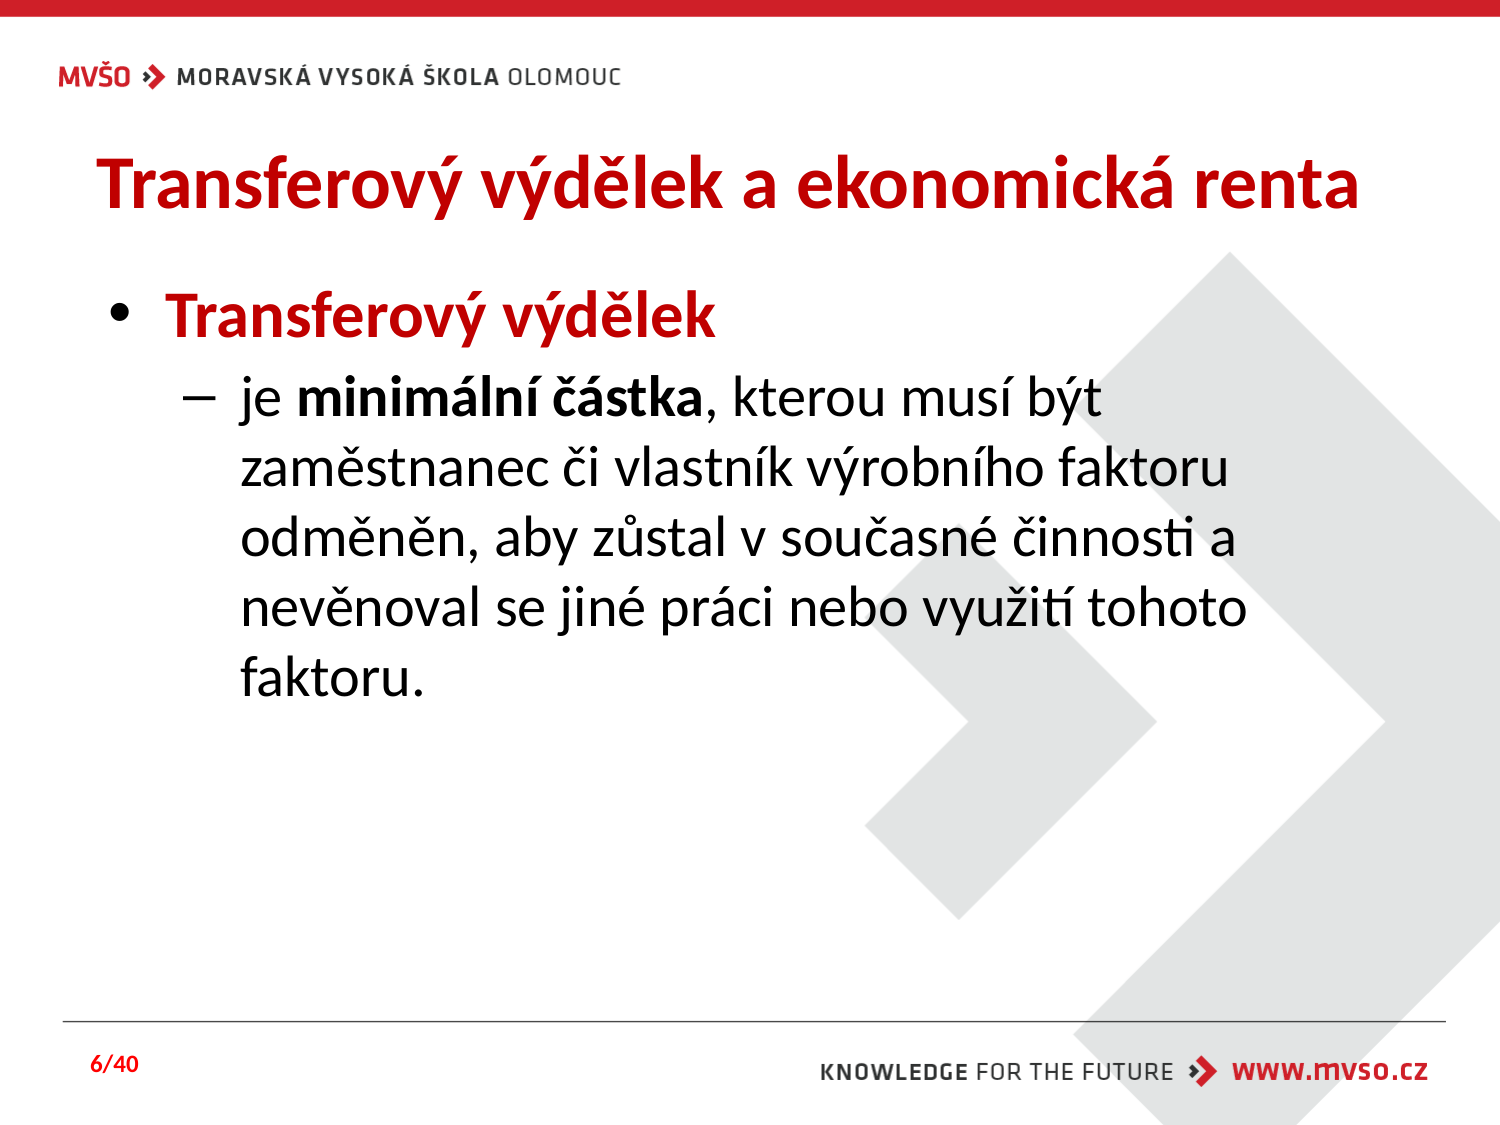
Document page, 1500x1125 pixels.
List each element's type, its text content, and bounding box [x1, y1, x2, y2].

text_box 6/40 [74, 1040, 213, 1085]
title Transferový výdělek a ekonomická renta [0, 124, 1458, 233]
list Transferový výdělek je minimální částka, kterou musí být zaměstnanec či vlastník výrobního faktoru odměněn, aby zůstal v současné činnosti a nevěnoval se jiné práci nebo využití tohoto faktoru. [75, 263, 1425, 1005]
picture [0, 0, 1500, 1125]
